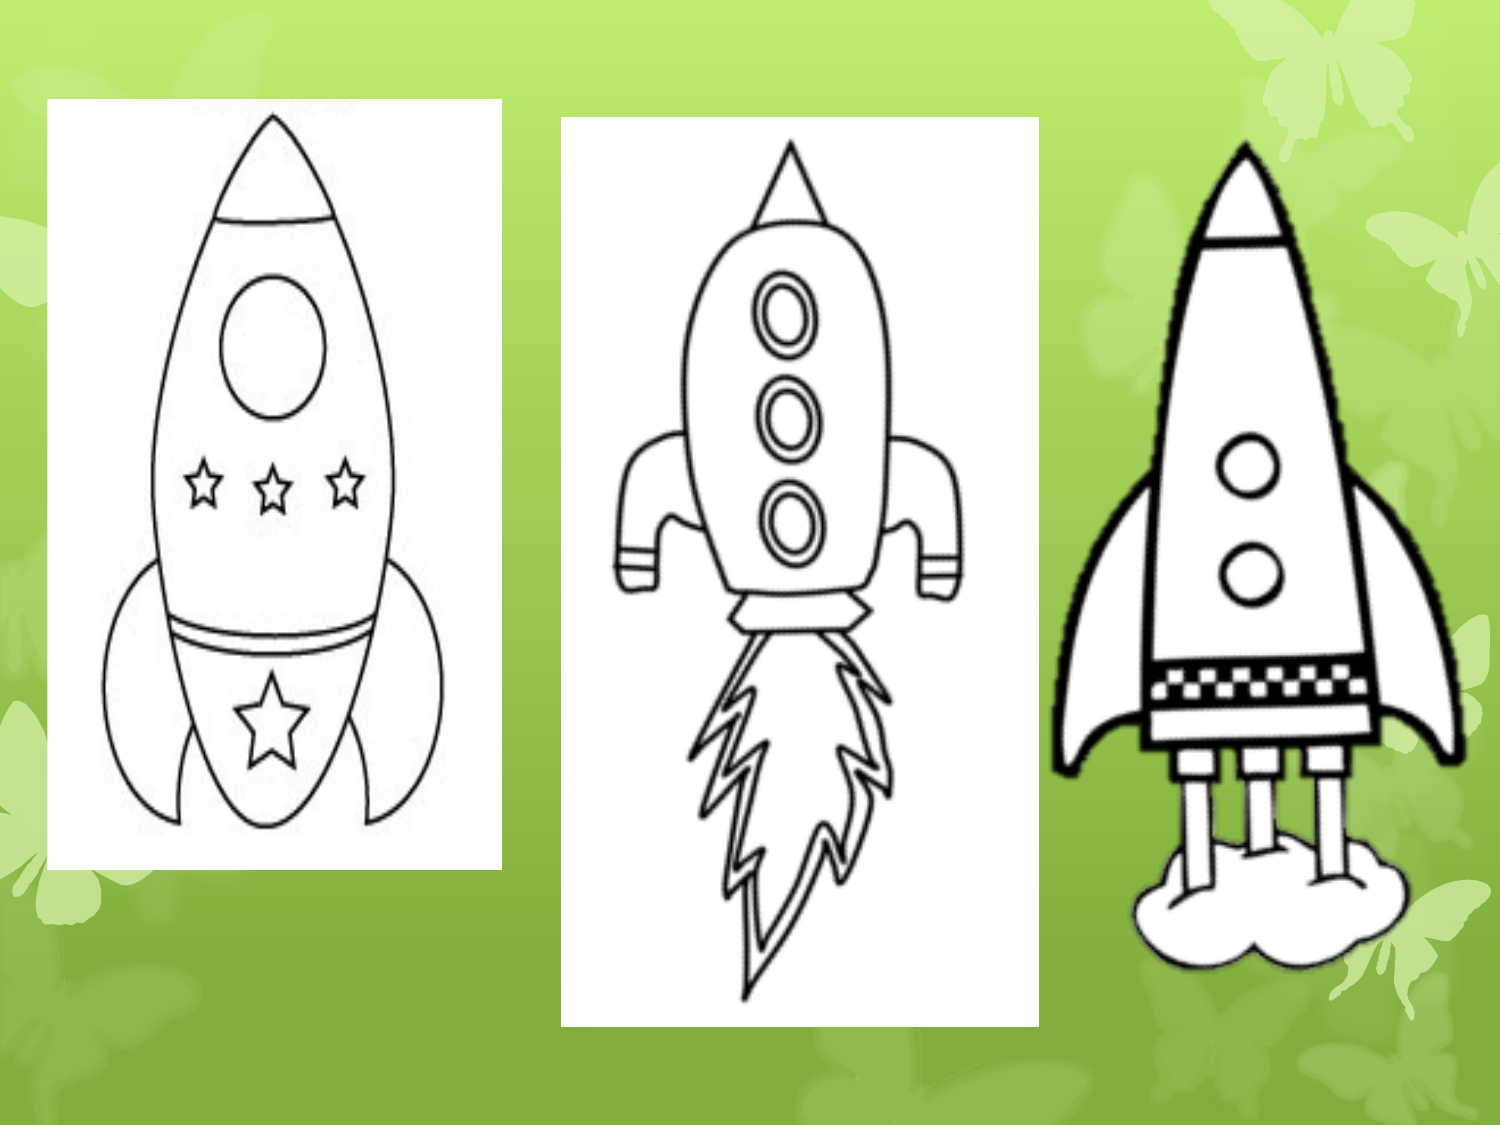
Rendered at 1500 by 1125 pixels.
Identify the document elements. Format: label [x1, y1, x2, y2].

picture [560, 117, 1500, 1027]
list [46, 99, 503, 871]
